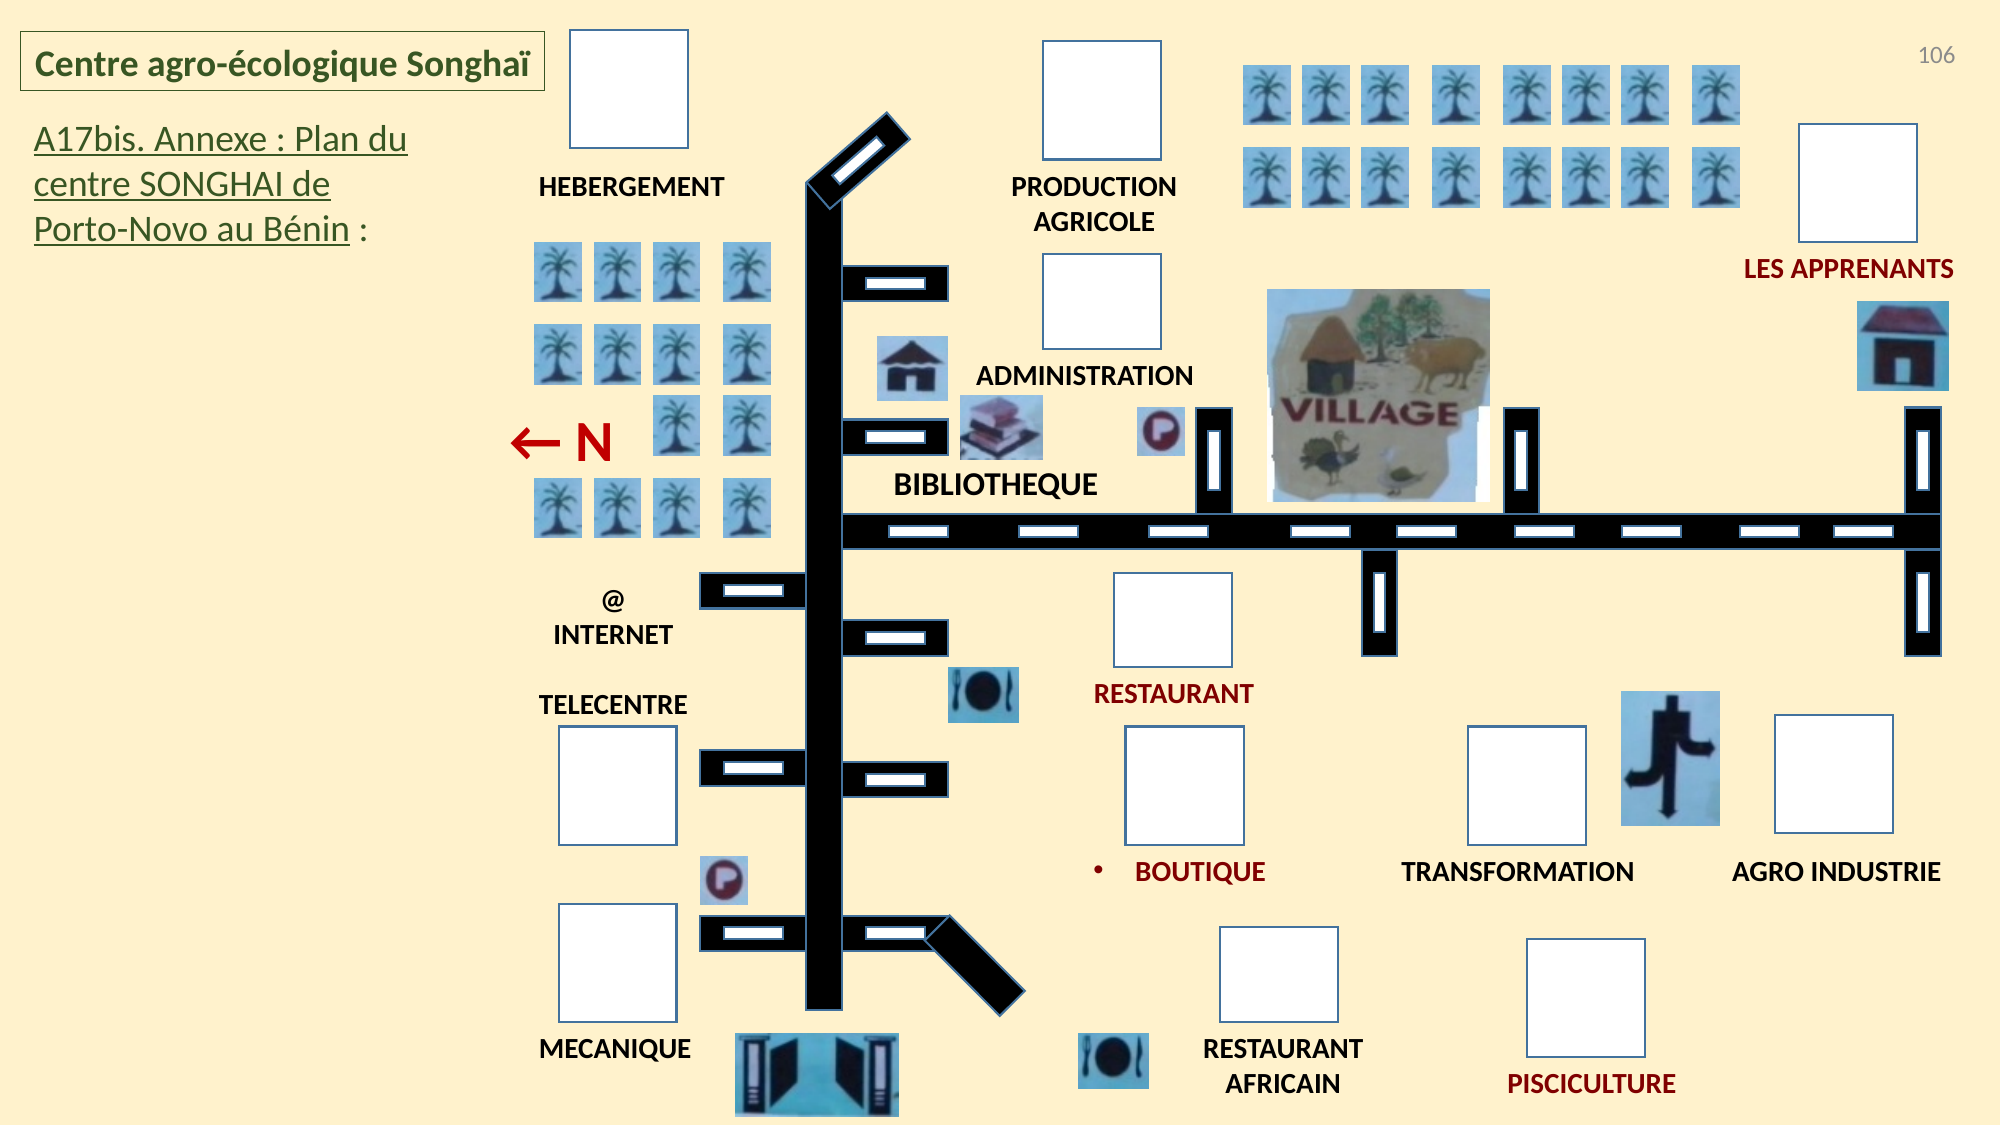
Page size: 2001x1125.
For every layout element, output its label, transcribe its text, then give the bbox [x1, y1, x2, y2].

text_box [1396, 525, 1457, 538]
text_box [1798, 123, 1918, 242]
text_box BOUTIQUE [1078, 844, 1281, 895]
picture [1302, 147, 1350, 208]
text_box [865, 277, 926, 290]
text_box [1526, 938, 1646, 1057]
text_box [1514, 430, 1528, 491]
picture [1432, 65, 1480, 125]
text_box @ INTERNET TELECENTRE [523, 573, 703, 728]
text_box [699, 749, 807, 787]
picture [960, 395, 1043, 460]
text_box LES APPRENANTS [1729, 242, 1970, 292]
text_box ADMINISTRATION [961, 348, 1209, 399]
text_box [1373, 572, 1386, 633]
text_box [558, 728, 678, 846]
text_box [1018, 525, 1079, 538]
text_box A17bis. Annexe : Plan du centre SONGHAI de Porto-Novo au Bénin : [18, 106, 426, 257]
picture [653, 395, 700, 456]
text_box [1621, 525, 1682, 538]
picture [593, 324, 641, 385]
text_box [699, 915, 807, 952]
picture [723, 242, 771, 302]
text_box [723, 584, 784, 597]
text_box [558, 903, 678, 1021]
picture [1267, 289, 1490, 503]
text_box [865, 631, 926, 645]
picture [1243, 65, 1291, 125]
text_box [841, 761, 949, 798]
picture [1621, 147, 1669, 208]
picture [735, 1033, 899, 1117]
text_box RESTAURANT [1079, 667, 1270, 718]
picture [1562, 65, 1610, 125]
text_box [841, 513, 1942, 550]
text_box [830, 135, 886, 186]
text_box [1739, 525, 1800, 538]
picture [593, 242, 641, 302]
text_box [1219, 926, 1339, 1021]
picture [1621, 65, 1669, 125]
text_box [1904, 406, 1942, 515]
text_box [1916, 430, 1930, 491]
picture [1692, 65, 1740, 125]
text_box PRODUCTION AGRICOLE [996, 159, 1193, 245]
picture [877, 336, 948, 401]
text_box [841, 265, 949, 302]
text_box MECANIQUE [524, 1021, 707, 1072]
picture [534, 478, 582, 538]
text_box AGRO INDUSTRIE [1717, 844, 1957, 895]
picture [1302, 65, 1350, 125]
text_box BIBLIOTHEQUE [878, 454, 1114, 510]
picture [534, 242, 582, 302]
picture [653, 478, 700, 538]
text_box RESTAURANT AFRICAIN [1188, 1021, 1379, 1107]
text_box [1207, 430, 1221, 491]
text_box [1904, 548, 1942, 657]
text_box [723, 761, 784, 775]
text_box [888, 525, 949, 538]
picture [1857, 301, 1949, 391]
picture [1562, 147, 1610, 208]
text_box [865, 773, 926, 787]
picture [653, 242, 700, 302]
text_box [923, 914, 1027, 1018]
text_box PISCICULTURE [1492, 1057, 1692, 1107]
text_box ← N [494, 395, 629, 481]
text_box [699, 572, 807, 610]
text_box [1148, 525, 1209, 538]
picture [948, 667, 1019, 723]
text_box [1833, 525, 1894, 538]
text_box [841, 418, 949, 456]
picture [700, 856, 748, 905]
text_box [841, 915, 947, 952]
text_box [1042, 253, 1162, 348]
text_box [1916, 572, 1930, 633]
text_box [865, 430, 926, 444]
picture [1503, 65, 1551, 125]
picture [723, 478, 771, 538]
picture [1361, 147, 1409, 208]
picture [1692, 147, 1740, 208]
text_box Centre agro-écologique Songhaï [20, 31, 545, 91]
picture [593, 478, 641, 538]
text_box [805, 111, 912, 211]
picture [1243, 147, 1291, 208]
text_box [1361, 549, 1398, 657]
text_box [1195, 407, 1233, 515]
picture [1432, 147, 1480, 208]
text_box [805, 184, 843, 1011]
picture [1137, 407, 1185, 456]
picture [1621, 691, 1721, 826]
text_box [1042, 40, 1162, 159]
picture [1078, 1033, 1149, 1089]
text_box [841, 619, 949, 657]
text_box [1290, 525, 1351, 538]
text_box [1503, 407, 1540, 515]
text_box [1514, 525, 1575, 538]
text_box [569, 29, 689, 149]
text_box TRANSFORMATION [1386, 844, 1650, 895]
picture [1361, 65, 1409, 125]
text_box [723, 926, 784, 940]
picture [534, 324, 582, 385]
slide_number 106 [1848, 30, 1971, 76]
text_box [865, 926, 926, 940]
text_box [1124, 725, 1245, 844]
picture [653, 324, 700, 385]
text_box [1113, 572, 1233, 667]
picture [1503, 147, 1551, 208]
picture [723, 395, 771, 456]
text_box HEBERGEMENT [524, 159, 741, 210]
text_box [1467, 725, 1587, 844]
text_box [1774, 714, 1894, 834]
picture [723, 324, 771, 385]
